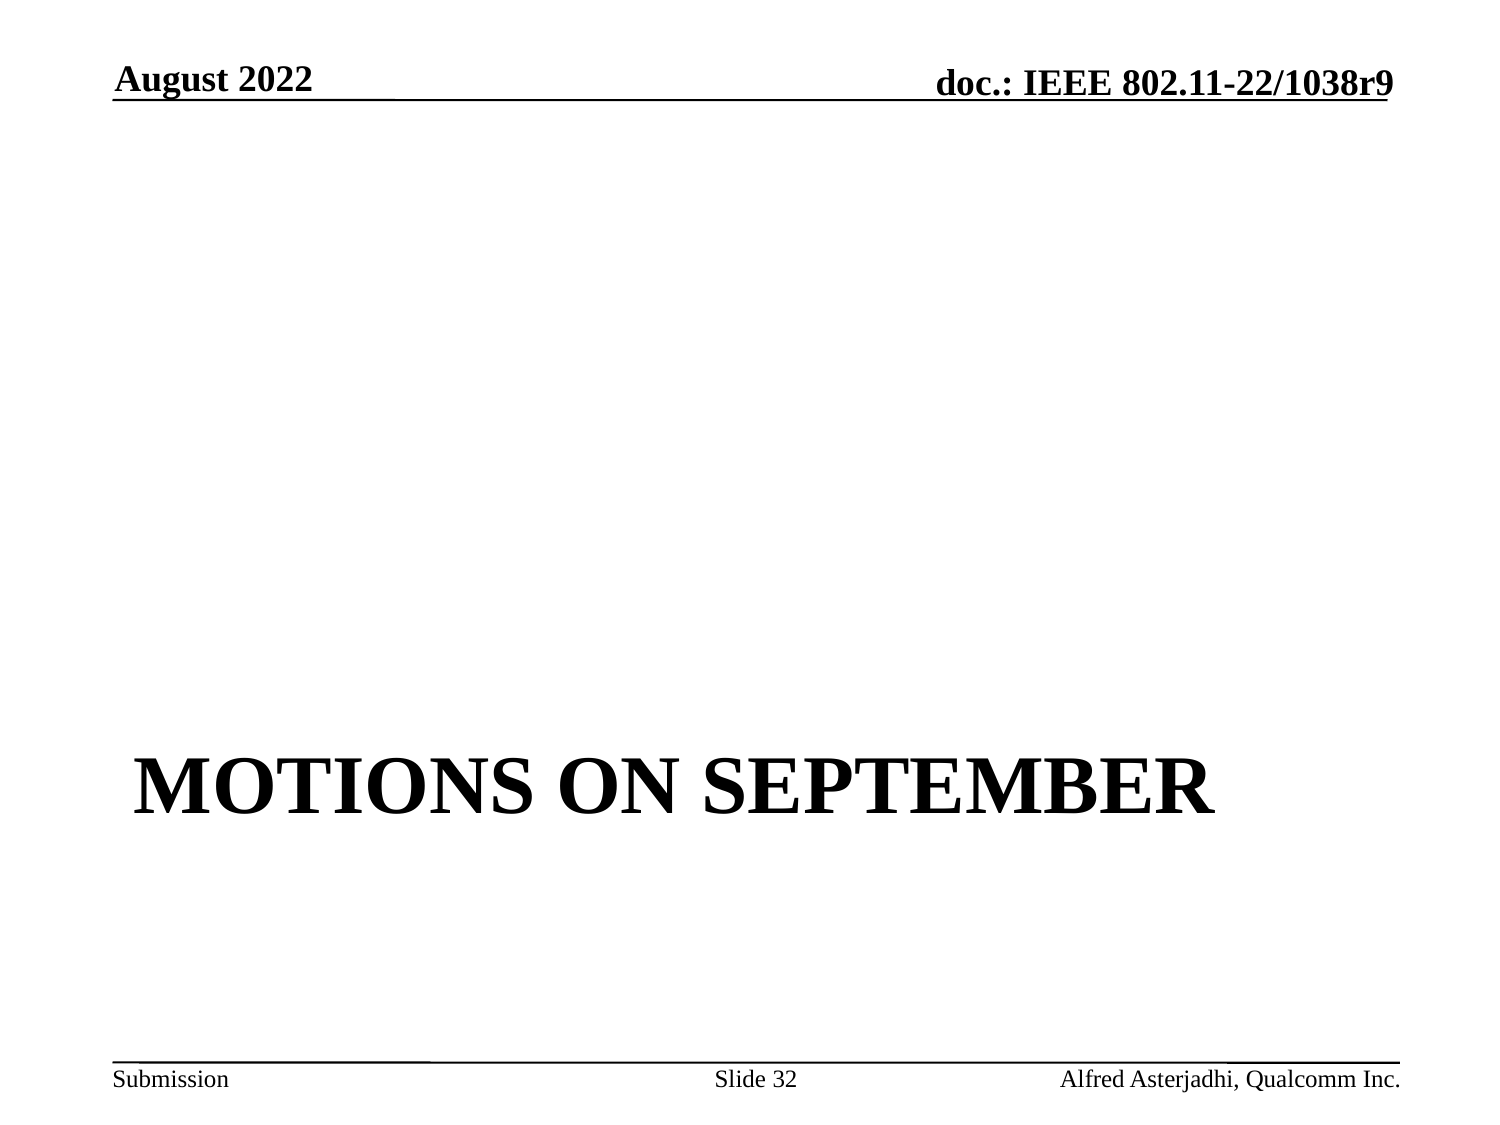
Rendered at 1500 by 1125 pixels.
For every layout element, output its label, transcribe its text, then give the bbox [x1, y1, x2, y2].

title Motions on September [118, 722, 1394, 947]
footer Alfred Asterjadhi, Qualcomm Inc. [878, 1061, 1402, 1093]
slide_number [114, 54, 423, 100]
slide_number Slide 32 [712, 1061, 800, 1123]
